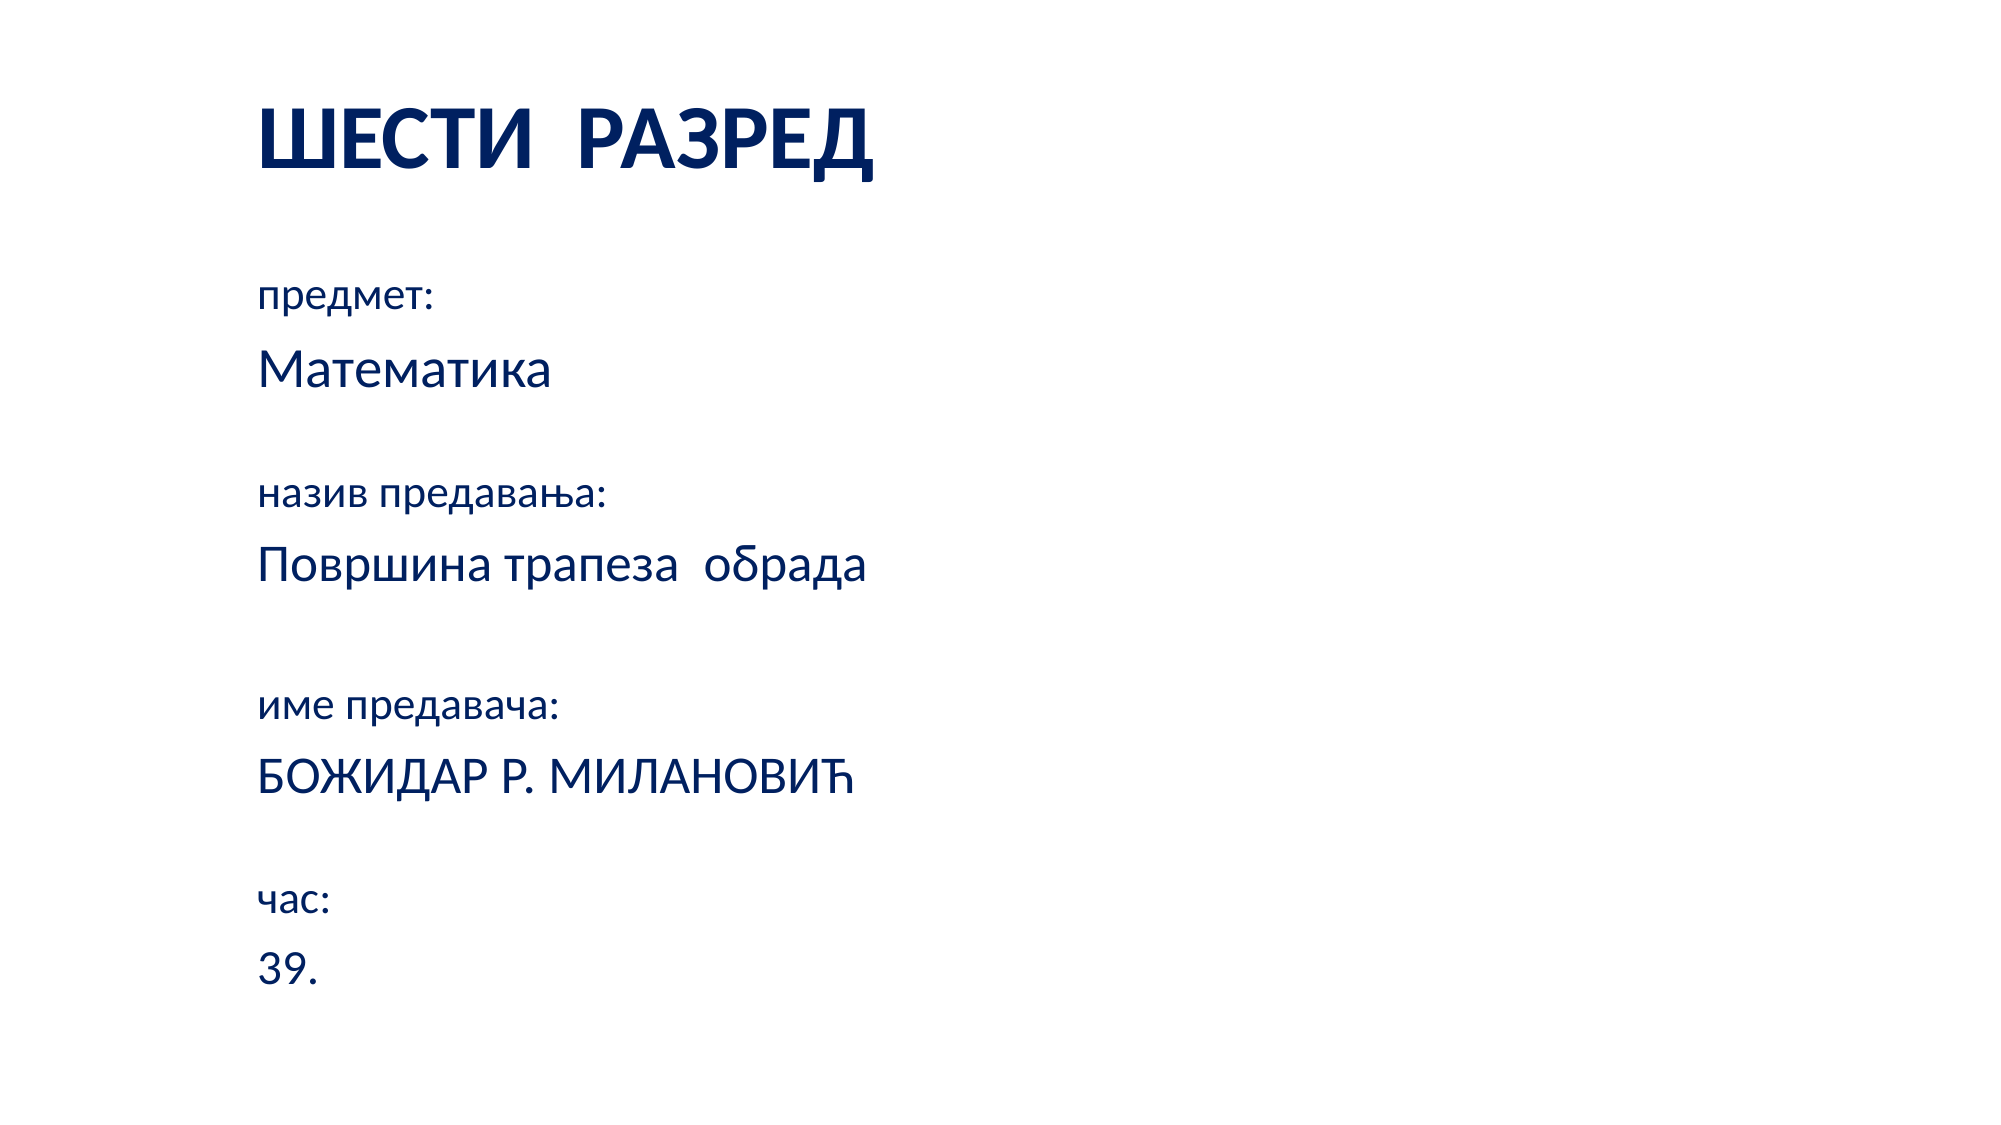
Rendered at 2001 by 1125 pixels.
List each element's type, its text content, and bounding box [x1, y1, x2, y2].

title ШЕСТИ РАЗРЕД [242, 45, 1900, 233]
